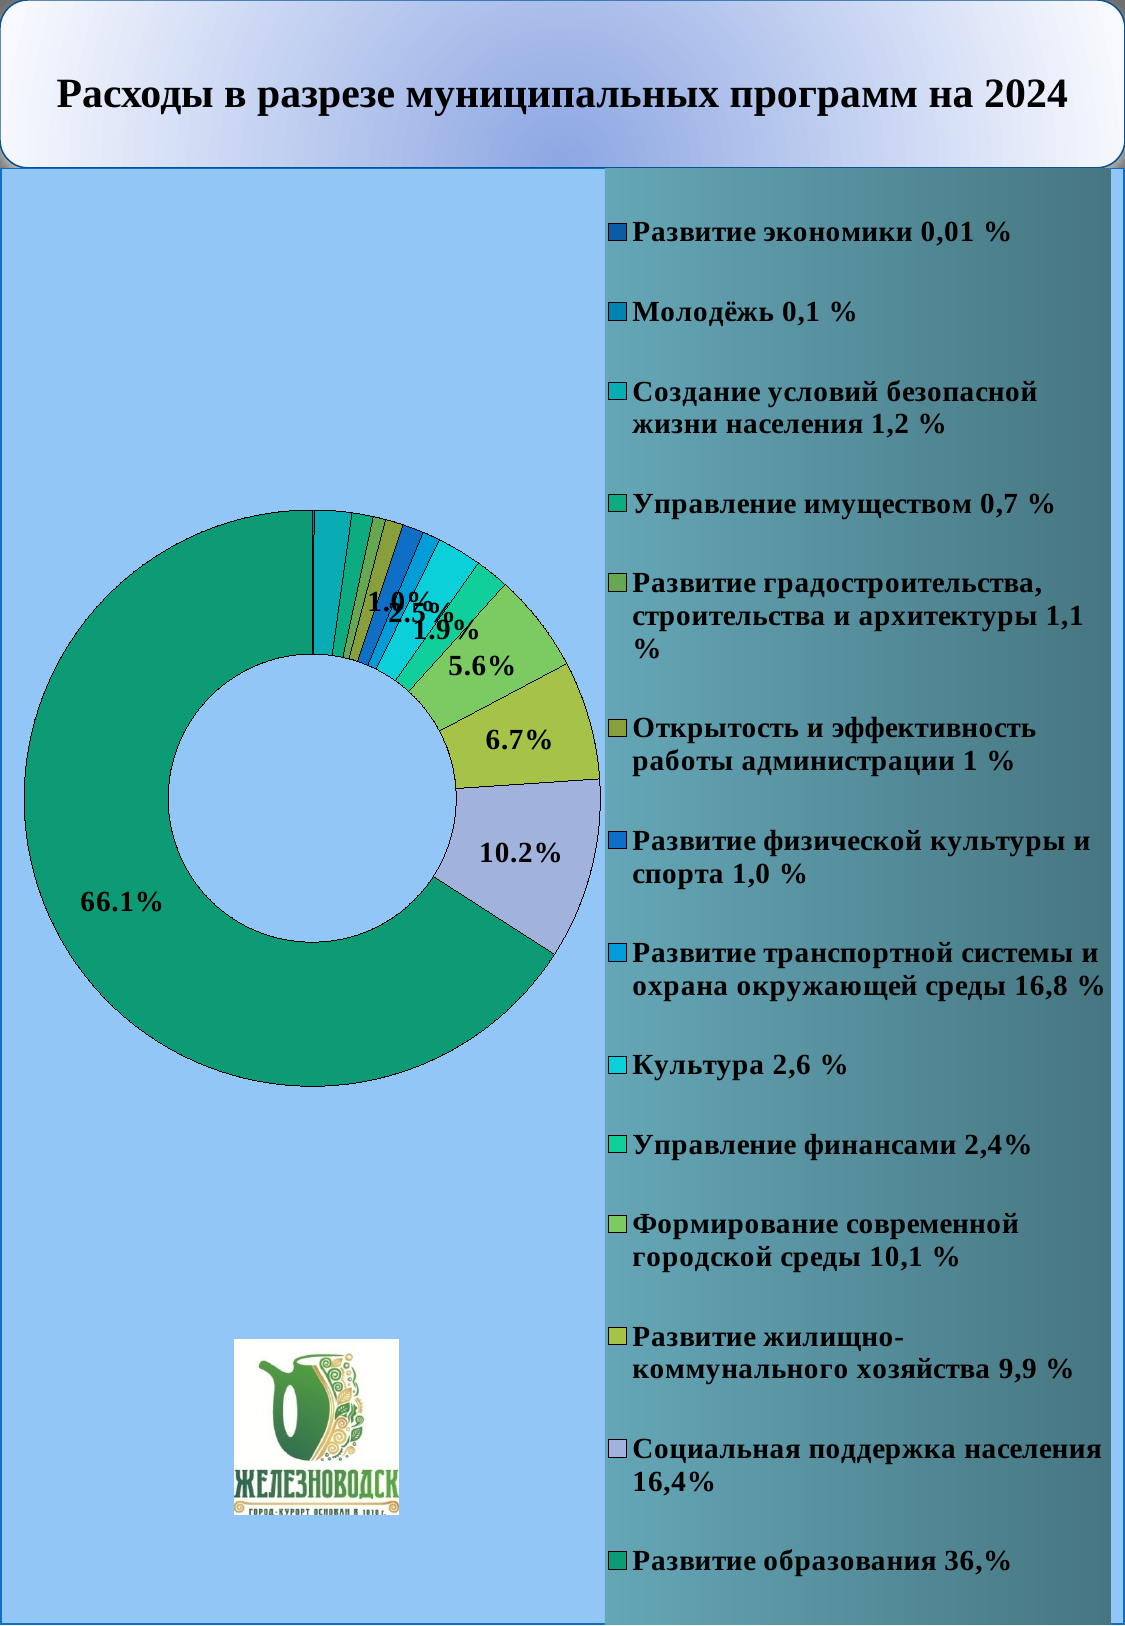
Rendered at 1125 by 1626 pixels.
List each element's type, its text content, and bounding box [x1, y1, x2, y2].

text_box Расходы в разрезе муниципальных программ на 2024 год [0, 0, 1125, 167]
chart [0, 167, 1125, 1625]
